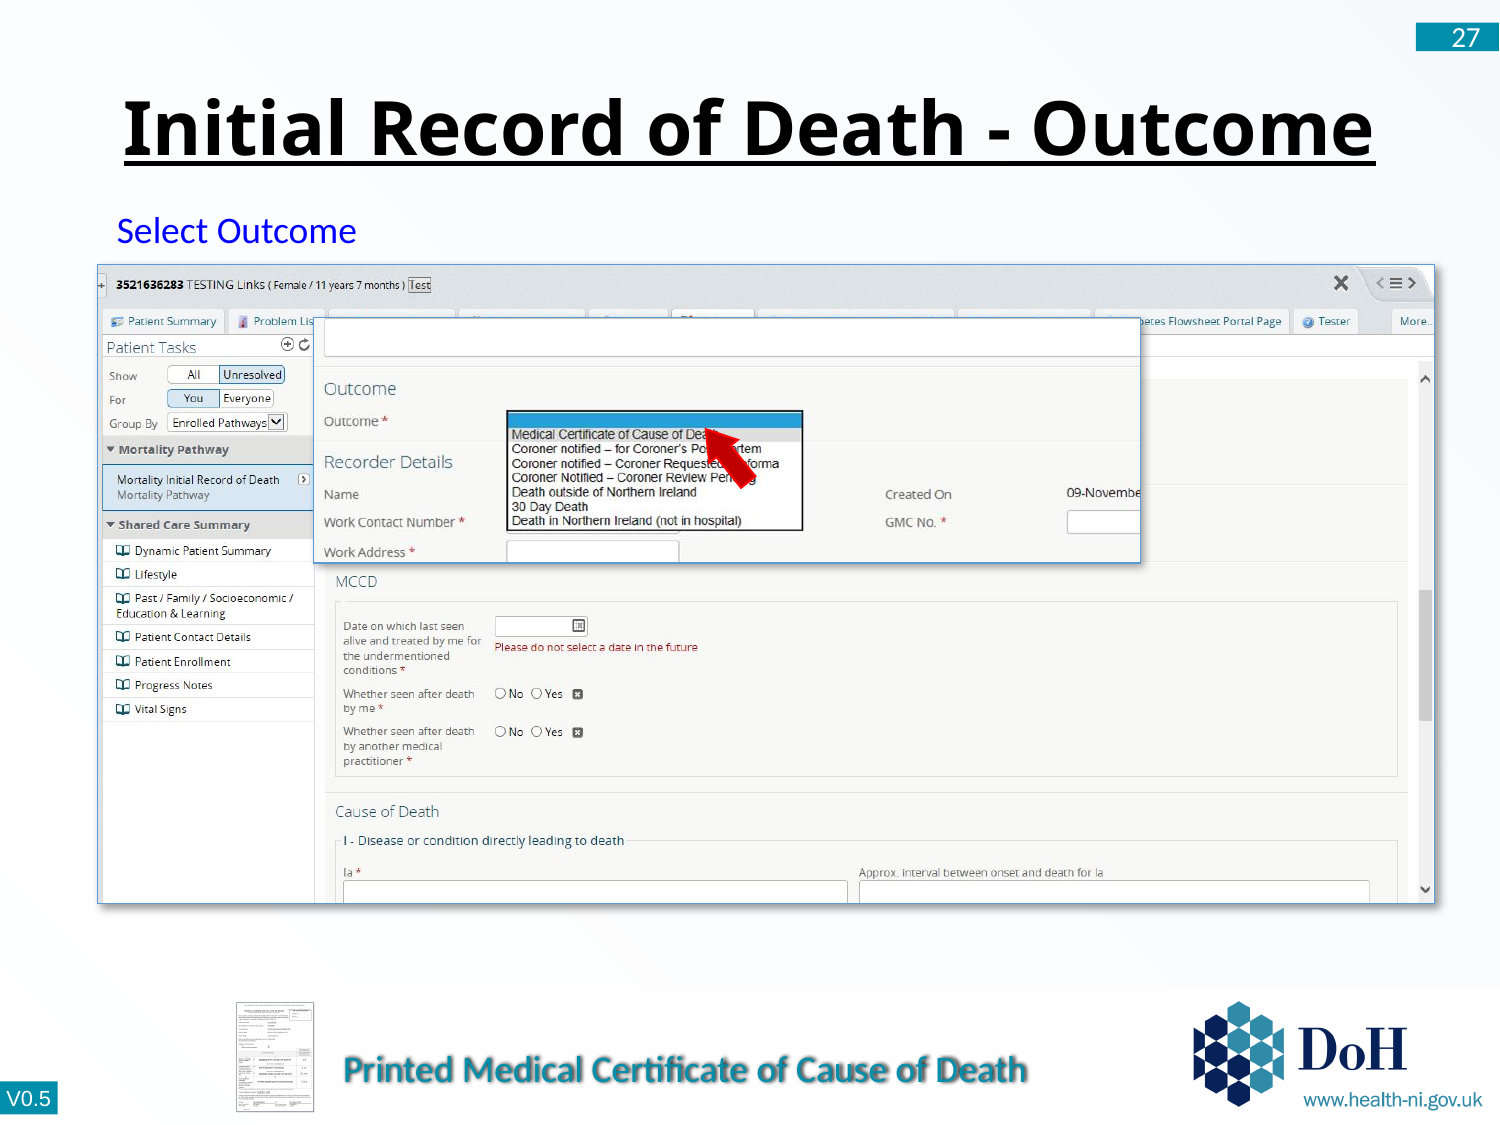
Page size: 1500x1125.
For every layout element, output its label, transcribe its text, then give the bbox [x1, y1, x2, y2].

slide_number 27 [1158, 5, 1496, 66]
picture [236, 1002, 315, 1113]
title Initial Record of Death - Outcome [103, 65, 1397, 197]
picture [97, 264, 1435, 904]
footer Printed Medical Certificate of Cause of Death [286, 1038, 1085, 1098]
text_box Select Outcome [102, 198, 373, 259]
